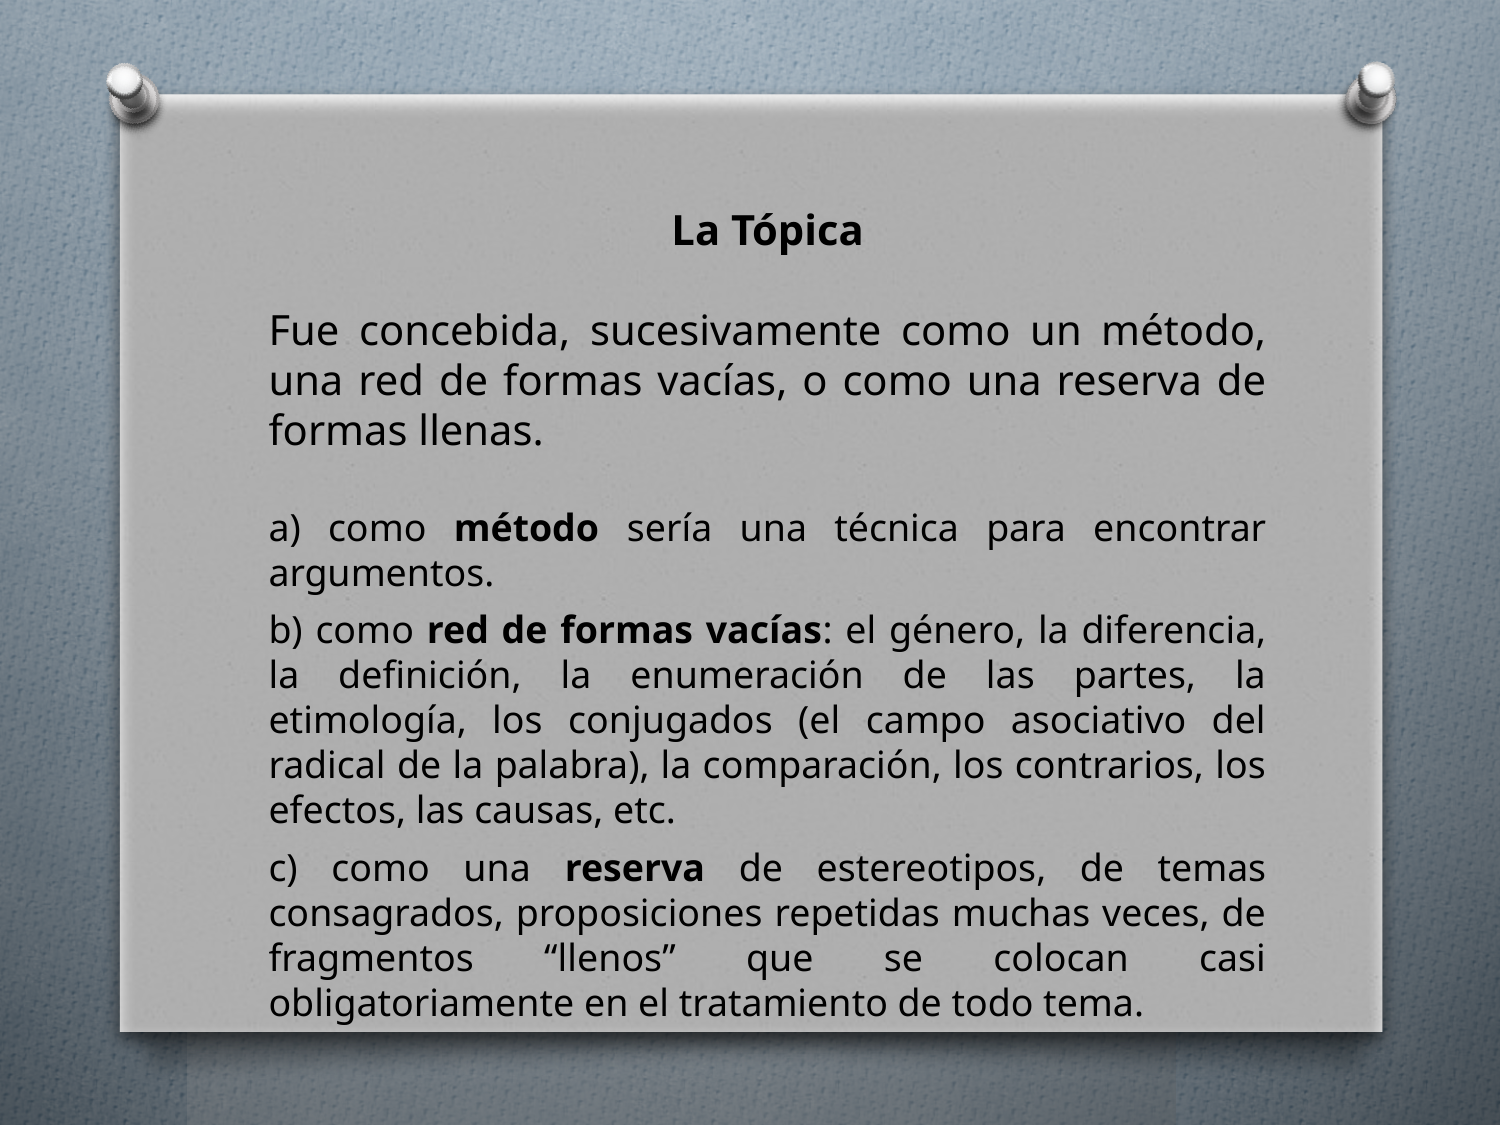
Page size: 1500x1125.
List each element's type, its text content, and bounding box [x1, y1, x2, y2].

text_box La Tópica Fue concebida, sucesivamente como un método, una red de formas vacías, o como una reserva de formas llenas. a) como método sería una técnica para encontrar argumentos. b) como red de formas vacías: el género, la diferencia, la definición, la enumeración de las partes, la etimología, los conjugados (el campo asociativo del radical de la palabra), la comparación, los contrarios, los efectos, las causas, etc. c) como una reserva de estereotipos, de temas consagrados, proposiciones repetidas muchas veces, de fragmentos “llenos” que se colocan casi obligatoriamente en el tratamiento de todo tema. [253, 196, 1282, 1032]
picture [75, 29, 198, 153]
picture [1317, 35, 1439, 156]
